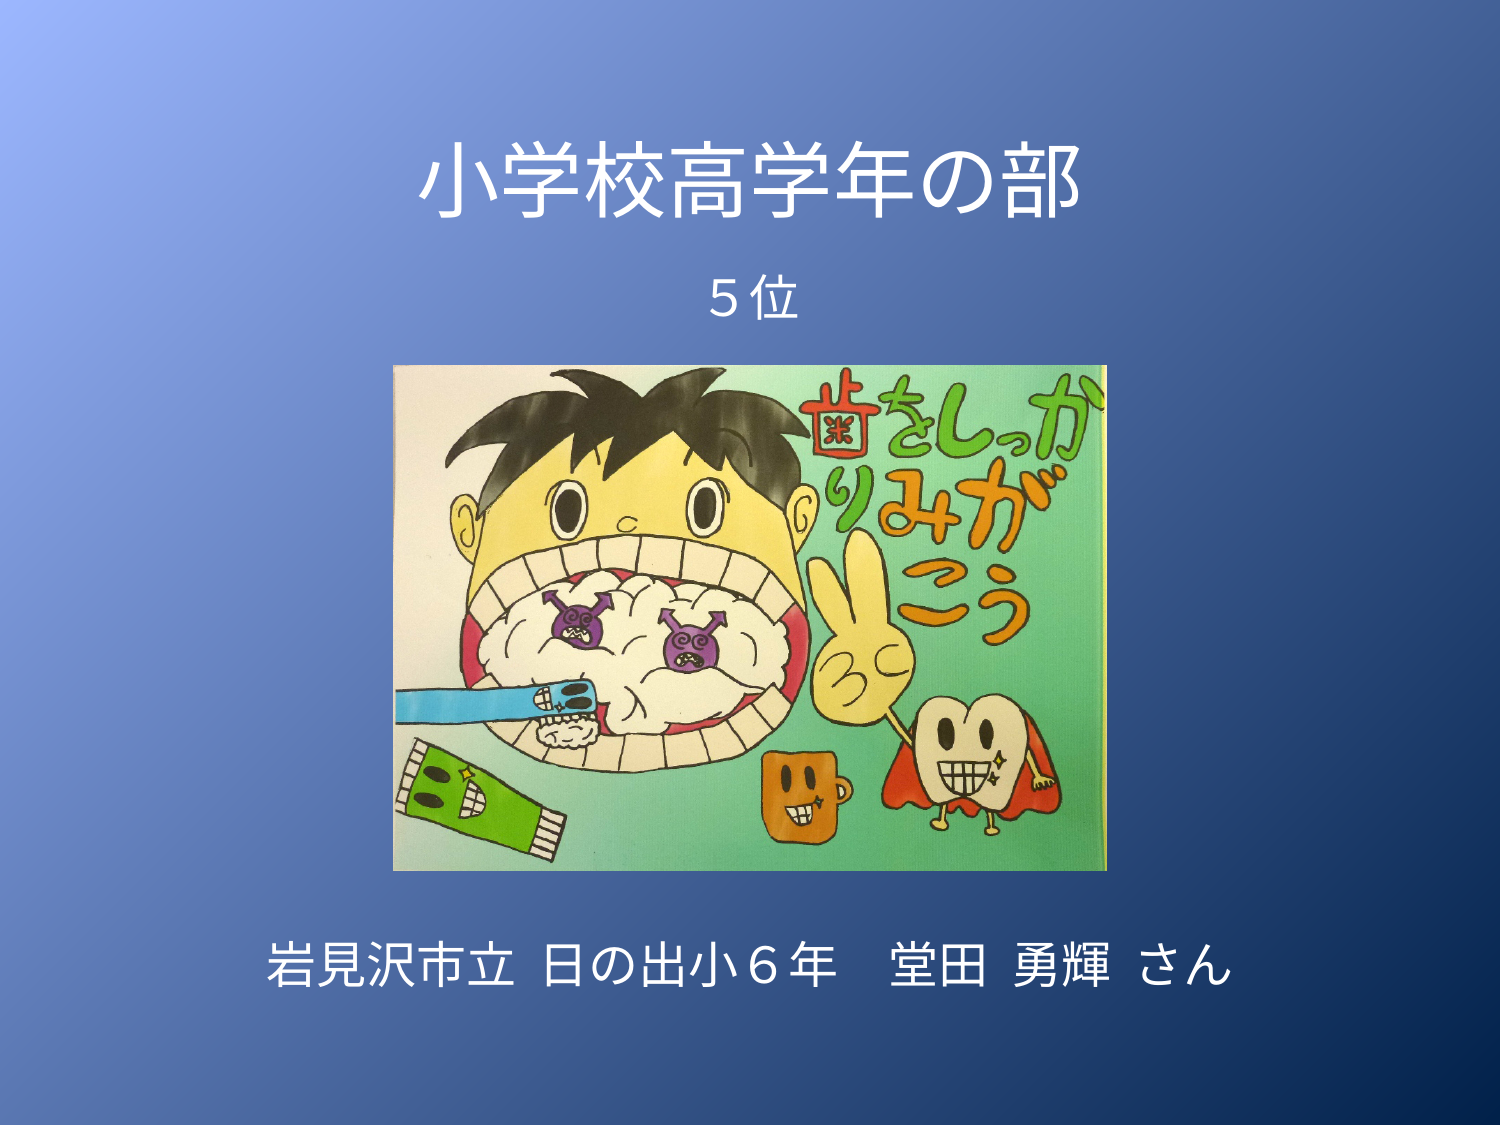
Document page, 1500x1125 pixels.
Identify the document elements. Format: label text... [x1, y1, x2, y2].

picture [393, 365, 1107, 871]
text_box 小学校高学年の部 [0, 70, 1500, 199]
text_box 岩見沢市立 日の出小６年 堂田 勇輝 さん [0, 925, 1500, 1001]
text_box ５位 [0, 199, 1500, 334]
